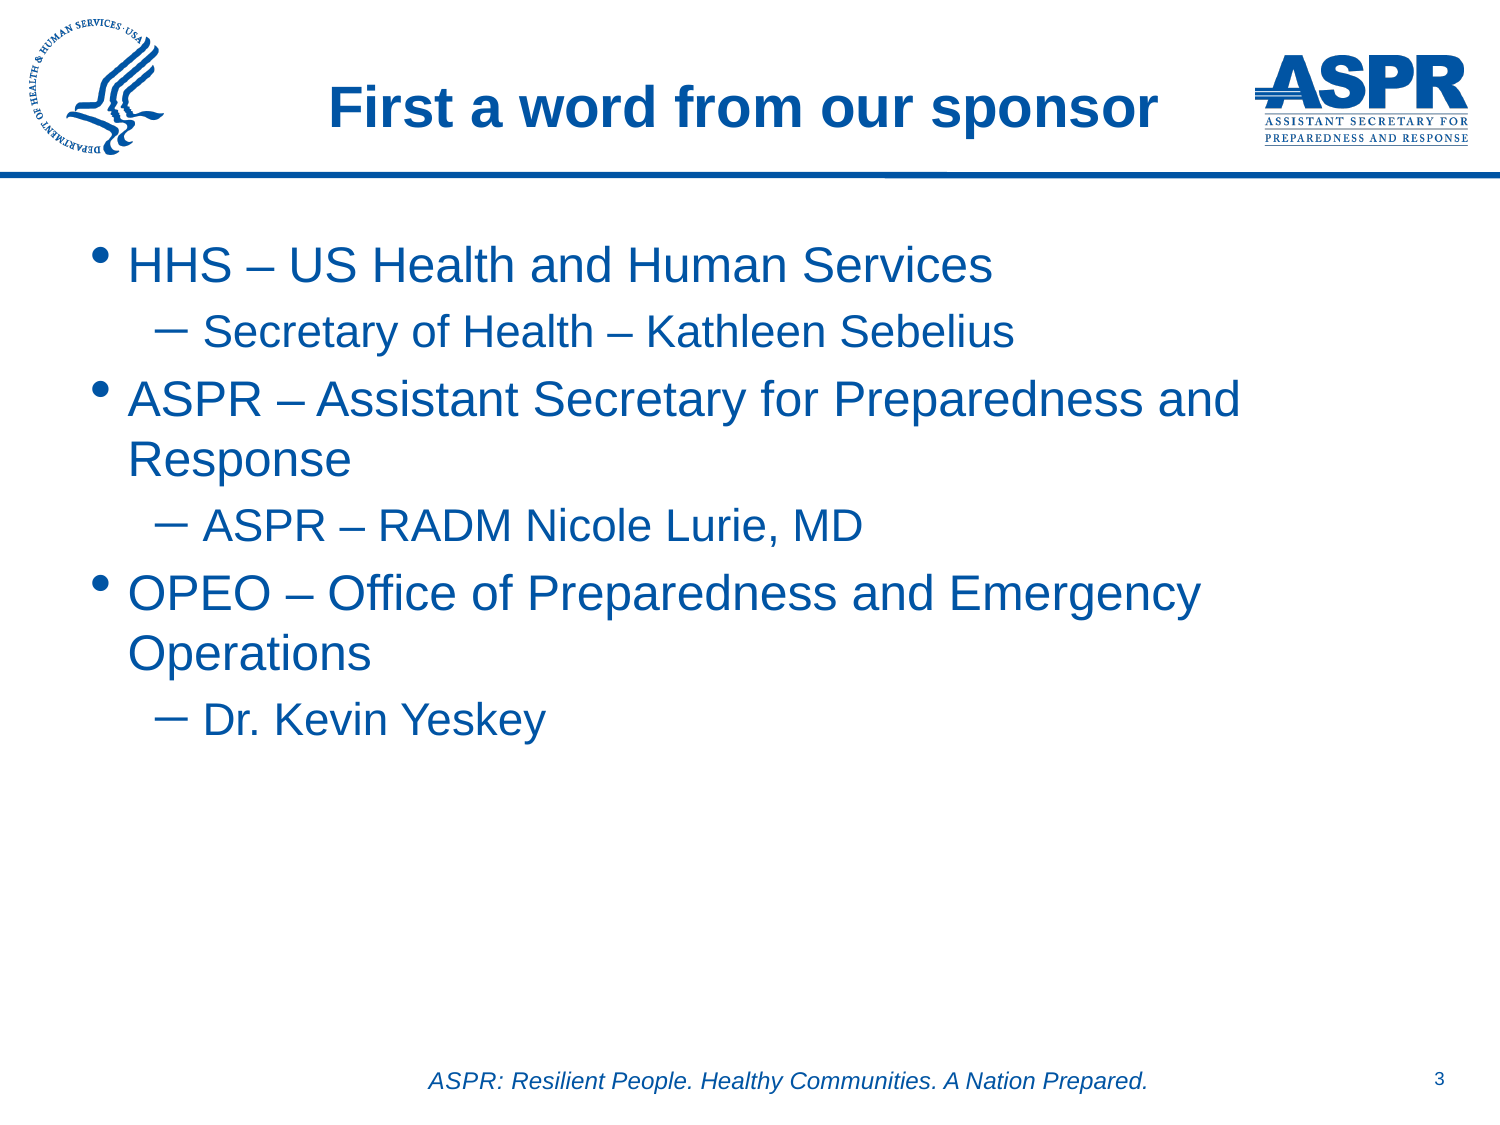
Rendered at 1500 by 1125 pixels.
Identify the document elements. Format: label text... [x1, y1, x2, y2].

picture [1324, 55, 1468, 146]
picture [29, 19, 164, 155]
list HHS – US Health and Human Services Secretary of Health – Kathleen Sebelius ASPR – Assistant Secretary for Preparedness and Response ASPR – RADM Nicole Lurie, MD OPEO – Office of Preparedness and Emergency Operations Dr. Kevin Yeskey [74, 224, 1426, 1021]
title First a word from our sponsor [164, 33, 1324, 176]
